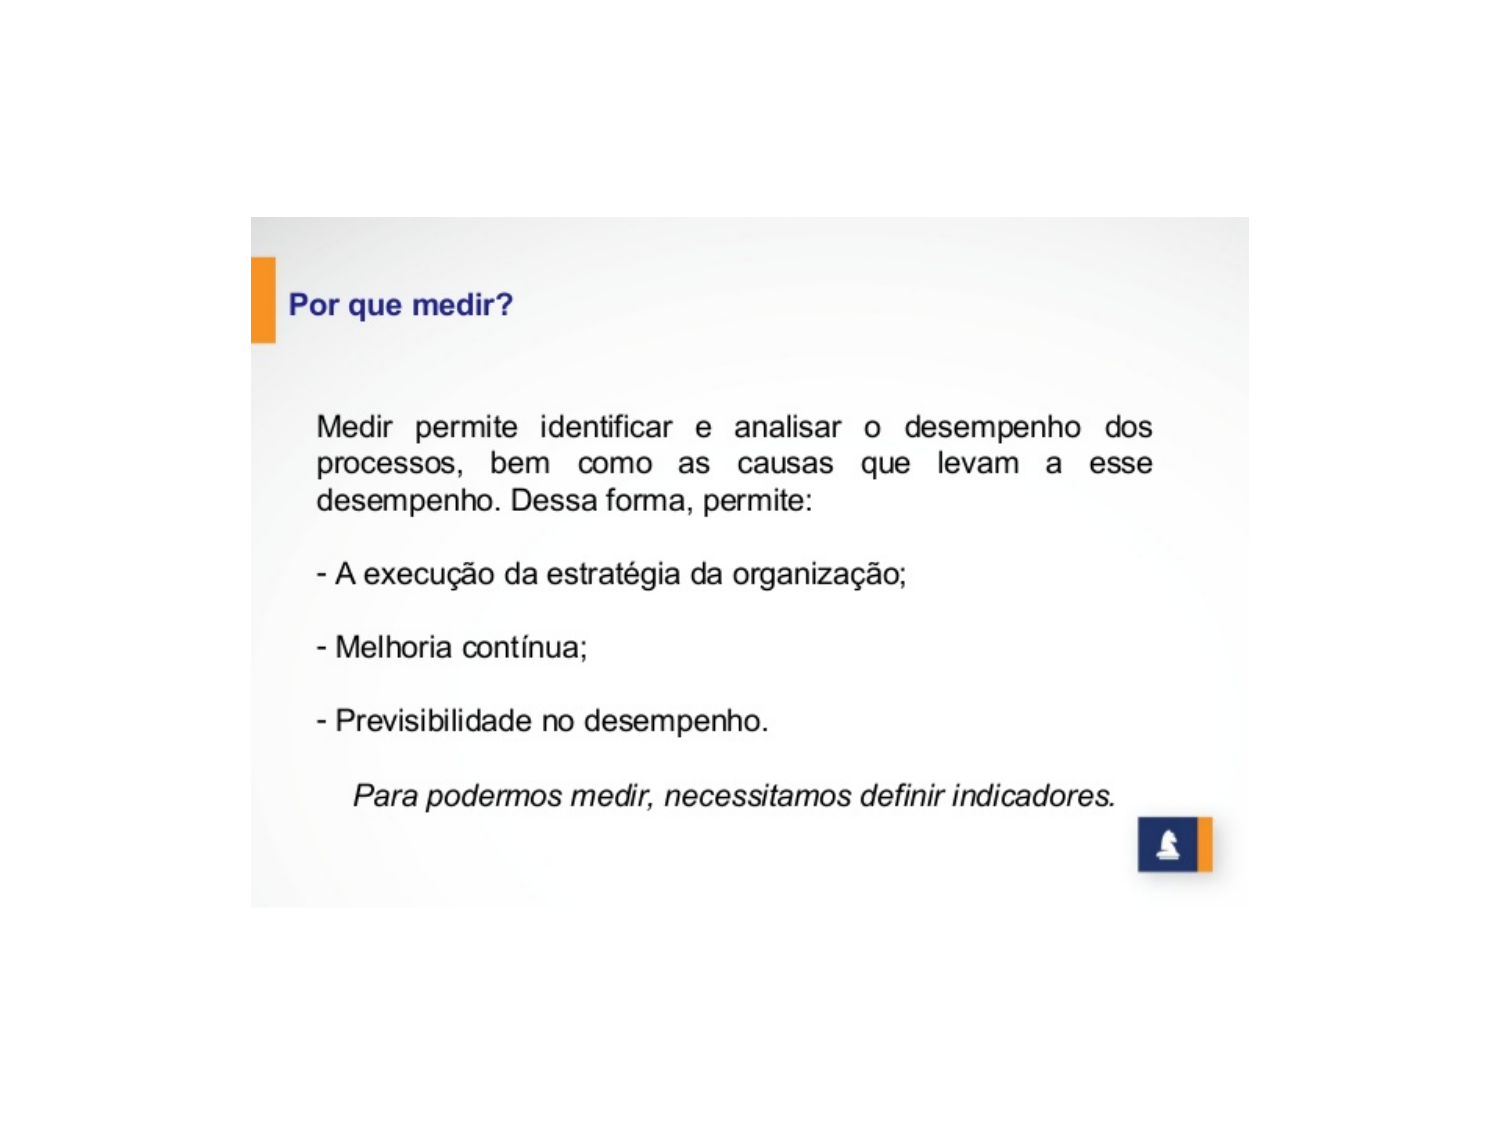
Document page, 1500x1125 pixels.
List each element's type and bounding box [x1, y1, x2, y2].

picture [251, 216, 1249, 909]
